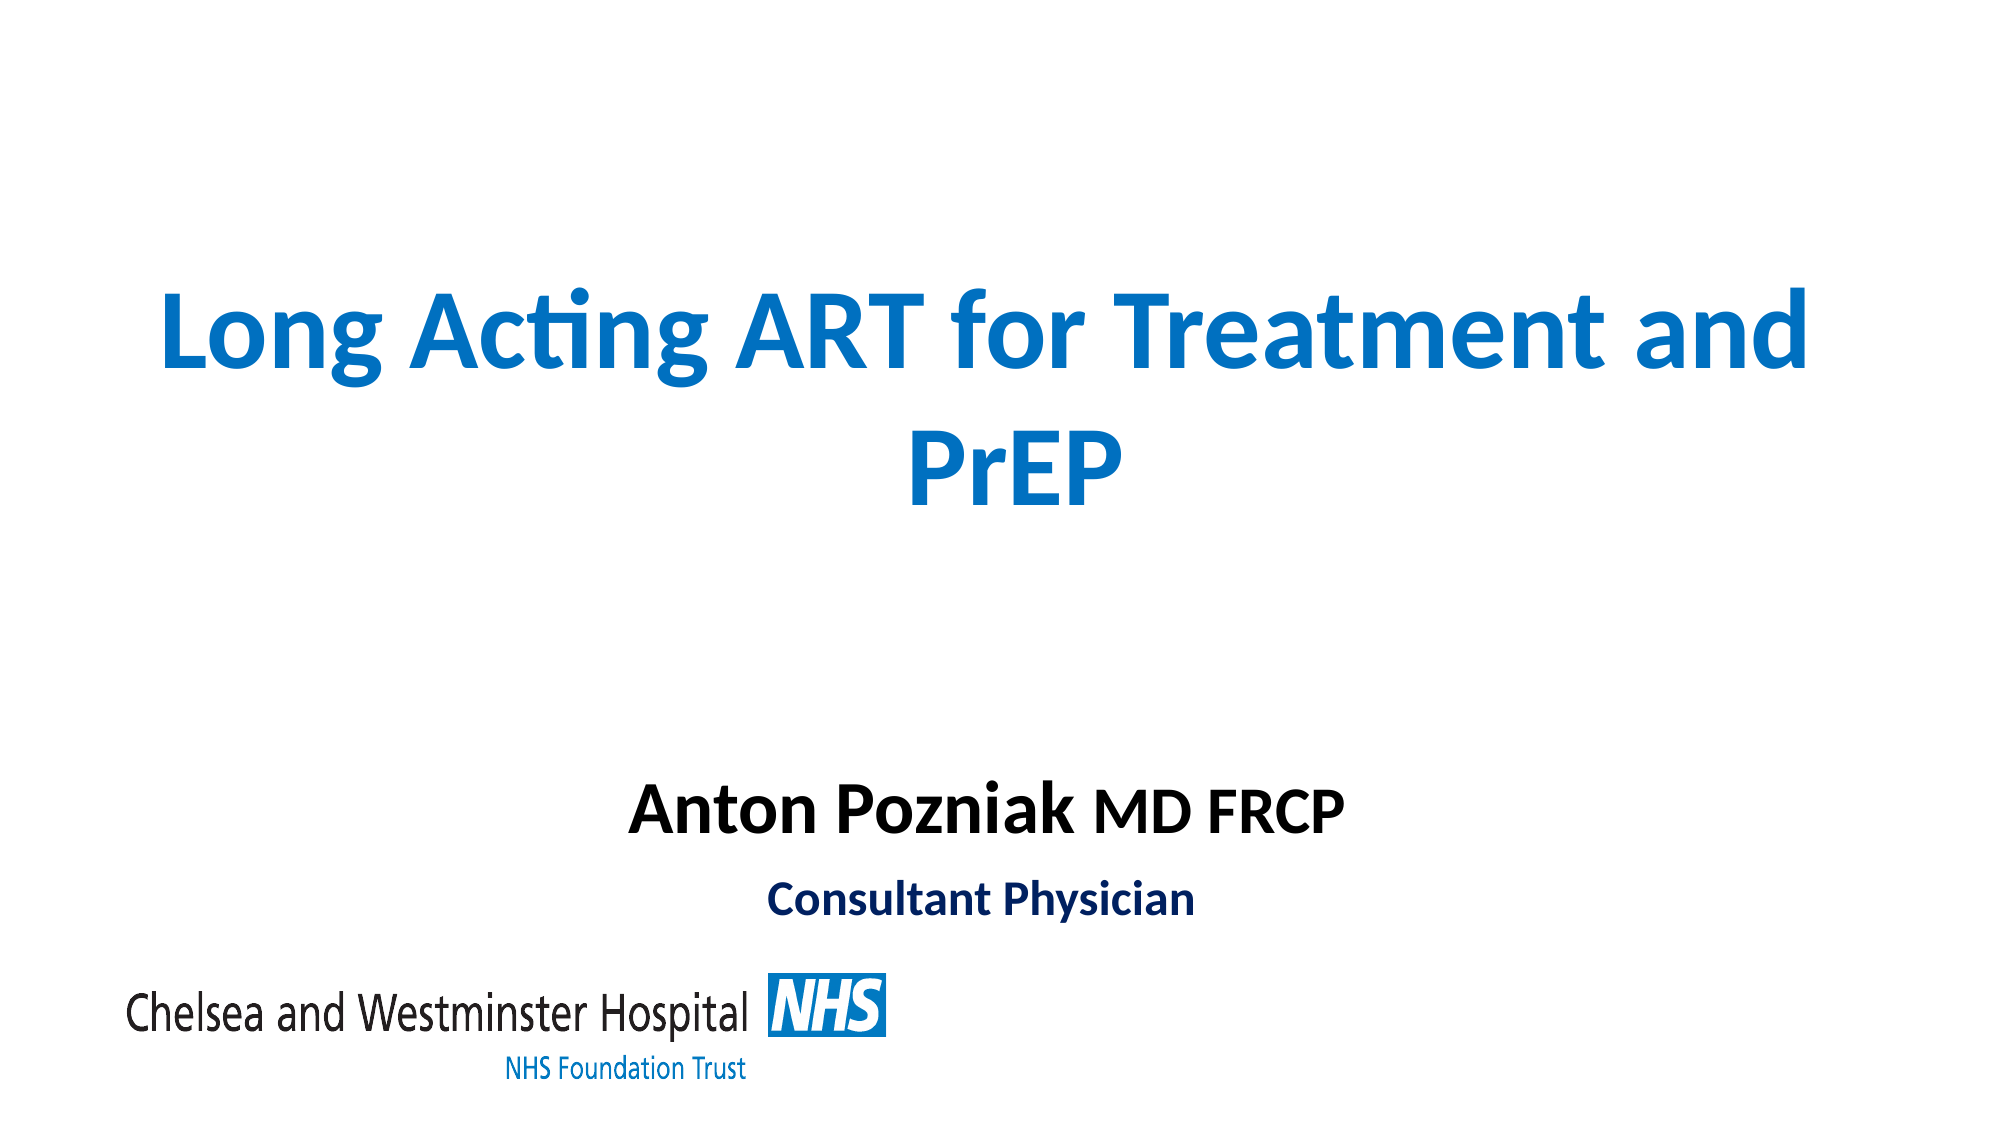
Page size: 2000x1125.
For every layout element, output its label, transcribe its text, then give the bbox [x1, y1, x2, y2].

picture [124, 972, 889, 1081]
list Long Acting ART for Treatment and PrEP Anton Pozniak MD FRCP Consultant Physician [124, 245, 1850, 799]
